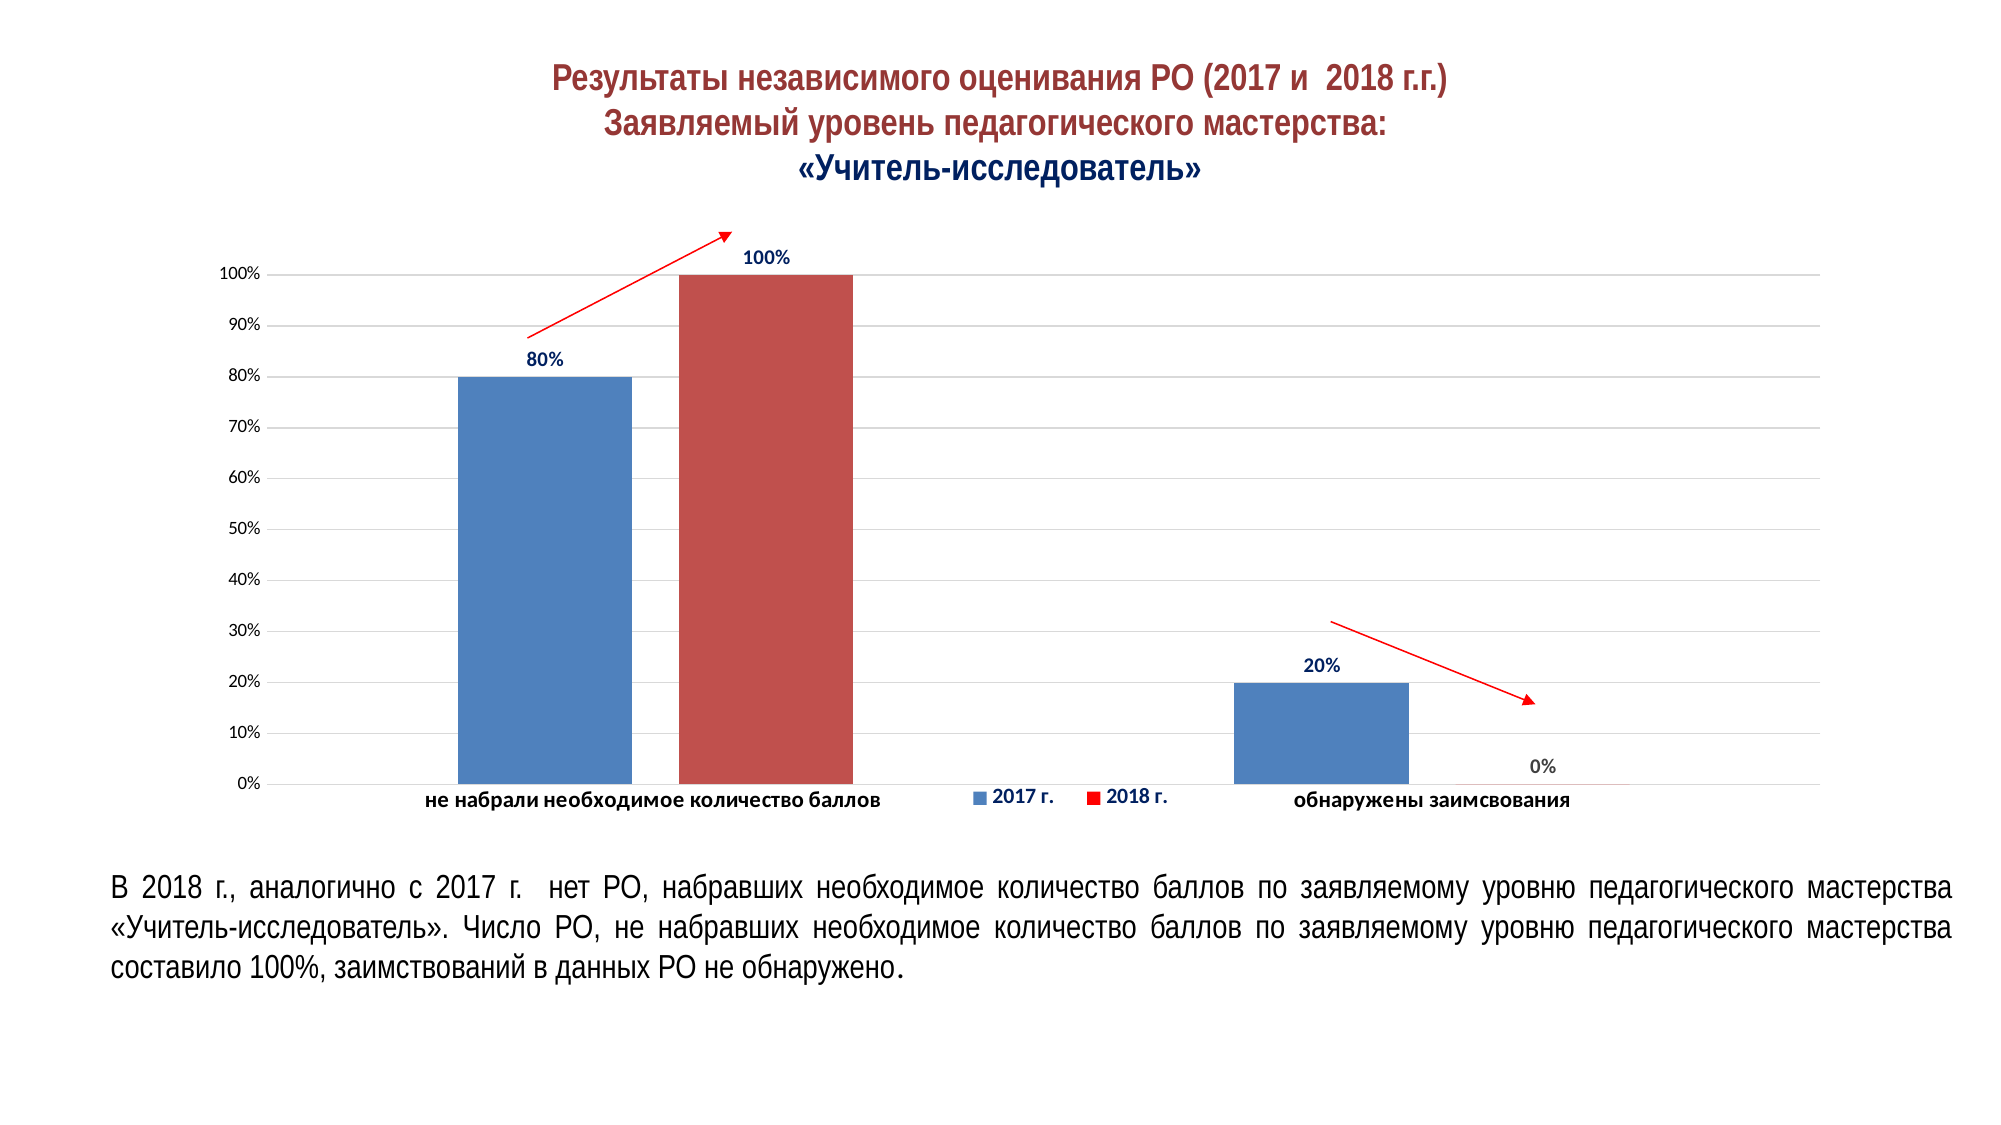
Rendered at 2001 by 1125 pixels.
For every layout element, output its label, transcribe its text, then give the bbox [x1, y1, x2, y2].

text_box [527, 231, 733, 339]
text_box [1330, 621, 1536, 705]
title Результаты независимого оценивания РО (2017 и 2018 г.г.) Заявляемый уровень педагогического мастерства: «Учитель-исследователь» [0, 45, 2000, 197]
chart [180, 207, 1867, 823]
text_box В 2018 г., аналогично с 2017 г. нет РО, набравших необходимое количество баллов по заявляемому уровню педагогического мастерства «Учитель-исследователь». Число РО, не набравших необходимое количество баллов по заявляемому уровню педагогического мастерства составило 100%, заимствований в данных РО не обнаружено. [95, 857, 1971, 993]
